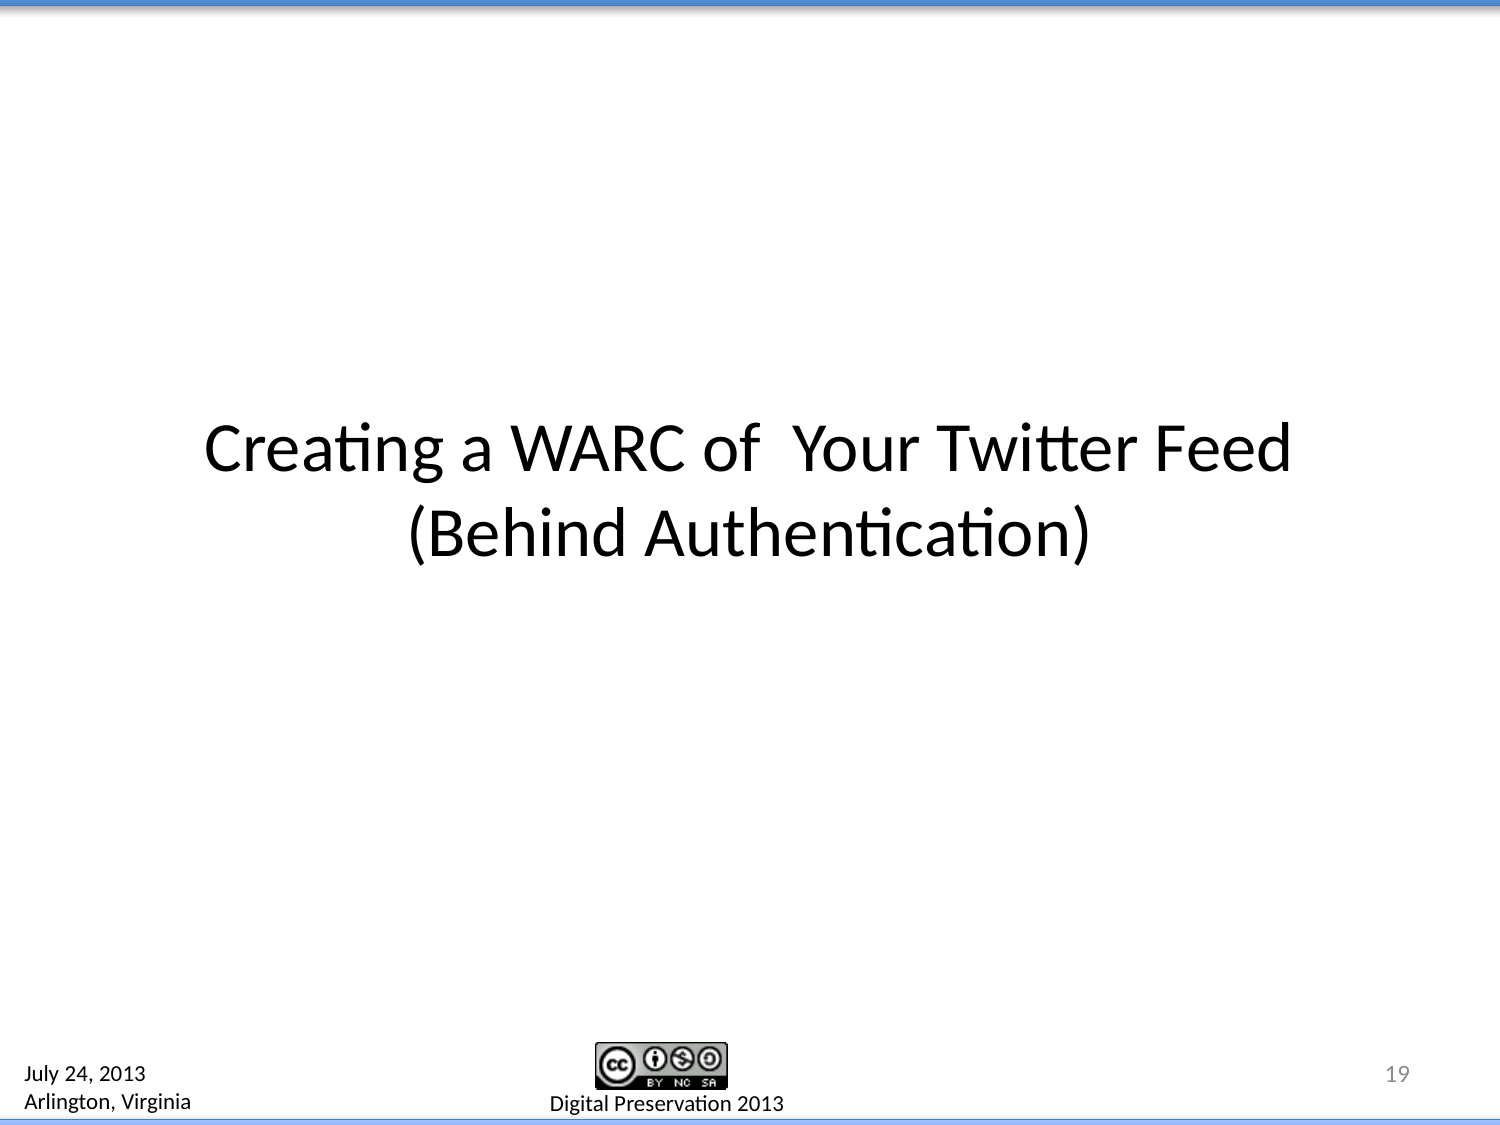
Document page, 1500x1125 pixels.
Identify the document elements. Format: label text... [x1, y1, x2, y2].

title Creating a WARC of Your Twitter Feed (Behind Authentication) [75, 391, 1425, 580]
text_box July 24, 2013 Arlington, Virginia [9, 1051, 207, 1116]
picture [594, 1042, 728, 1090]
text_box Digital Preservation 2013 [525, 1081, 809, 1116]
slide_number 19 [1074, 1042, 1425, 1103]
text_box [0, 1119, 1500, 1125]
text_box [0, 0, 1500, 6]
